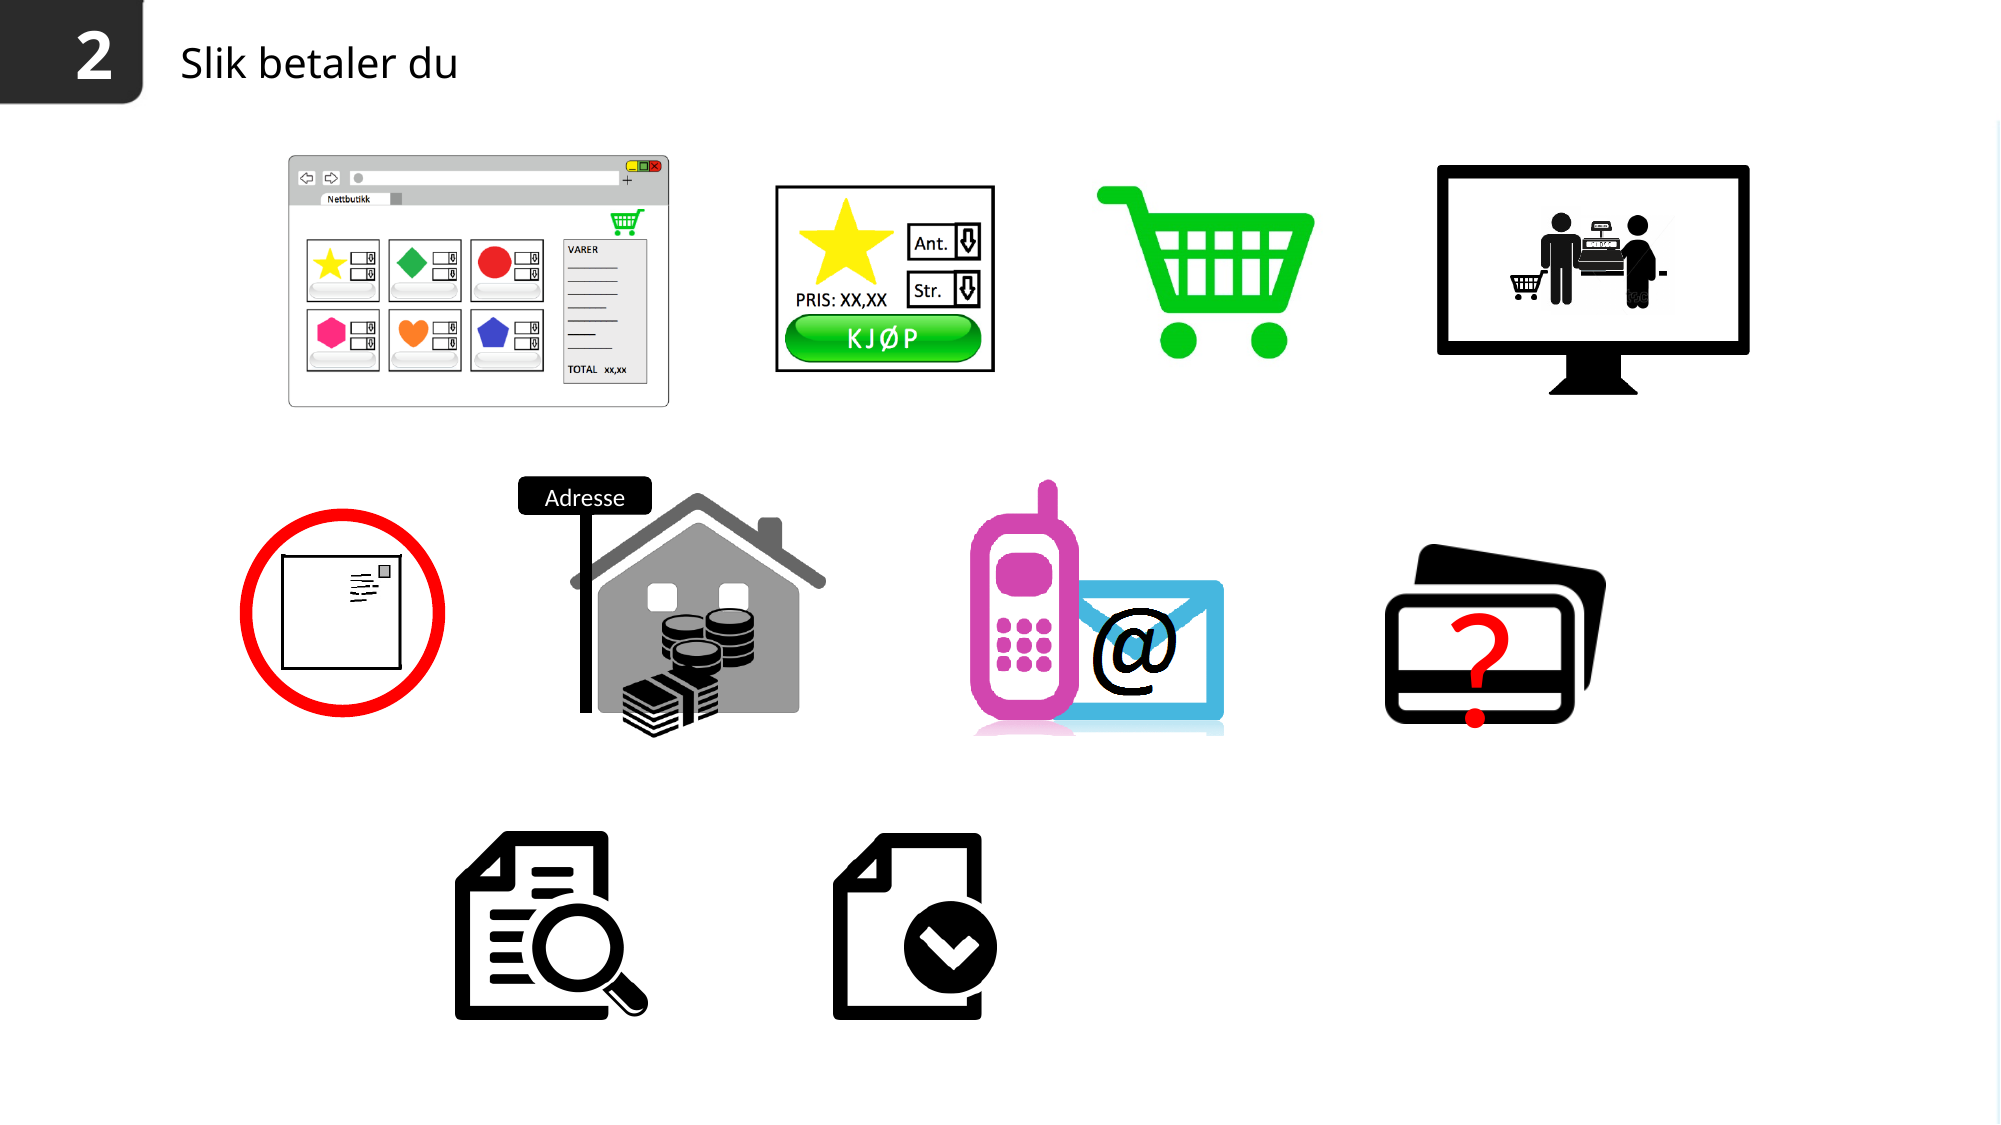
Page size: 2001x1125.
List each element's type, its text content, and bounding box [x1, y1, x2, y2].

title Slik betaler du [165, 34, 1864, 95]
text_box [1407, 163, 1779, 396]
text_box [518, 474, 826, 744]
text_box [245, 514, 439, 711]
picture [0, 0, 2000, 1124]
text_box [1385, 544, 1606, 771]
